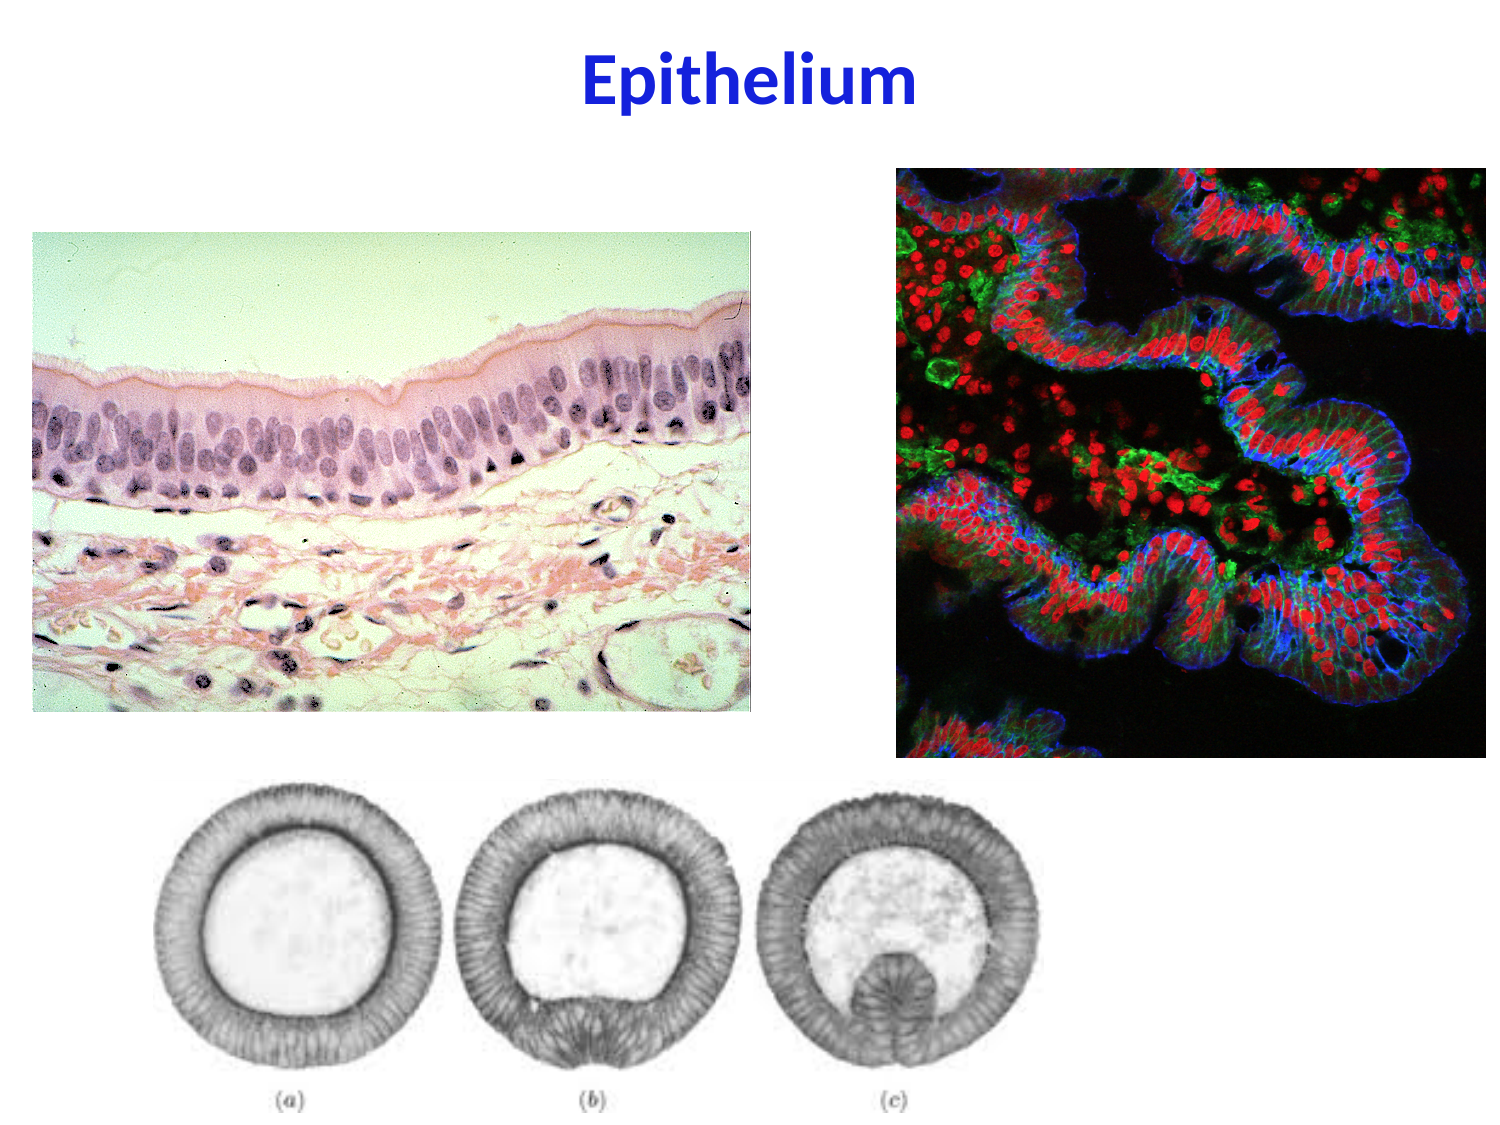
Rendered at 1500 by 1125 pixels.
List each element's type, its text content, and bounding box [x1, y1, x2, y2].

title Epithelium [0, 0, 1500, 150]
picture [153, 779, 1045, 1113]
picture [32, 231, 751, 712]
picture [896, 168, 1487, 758]
